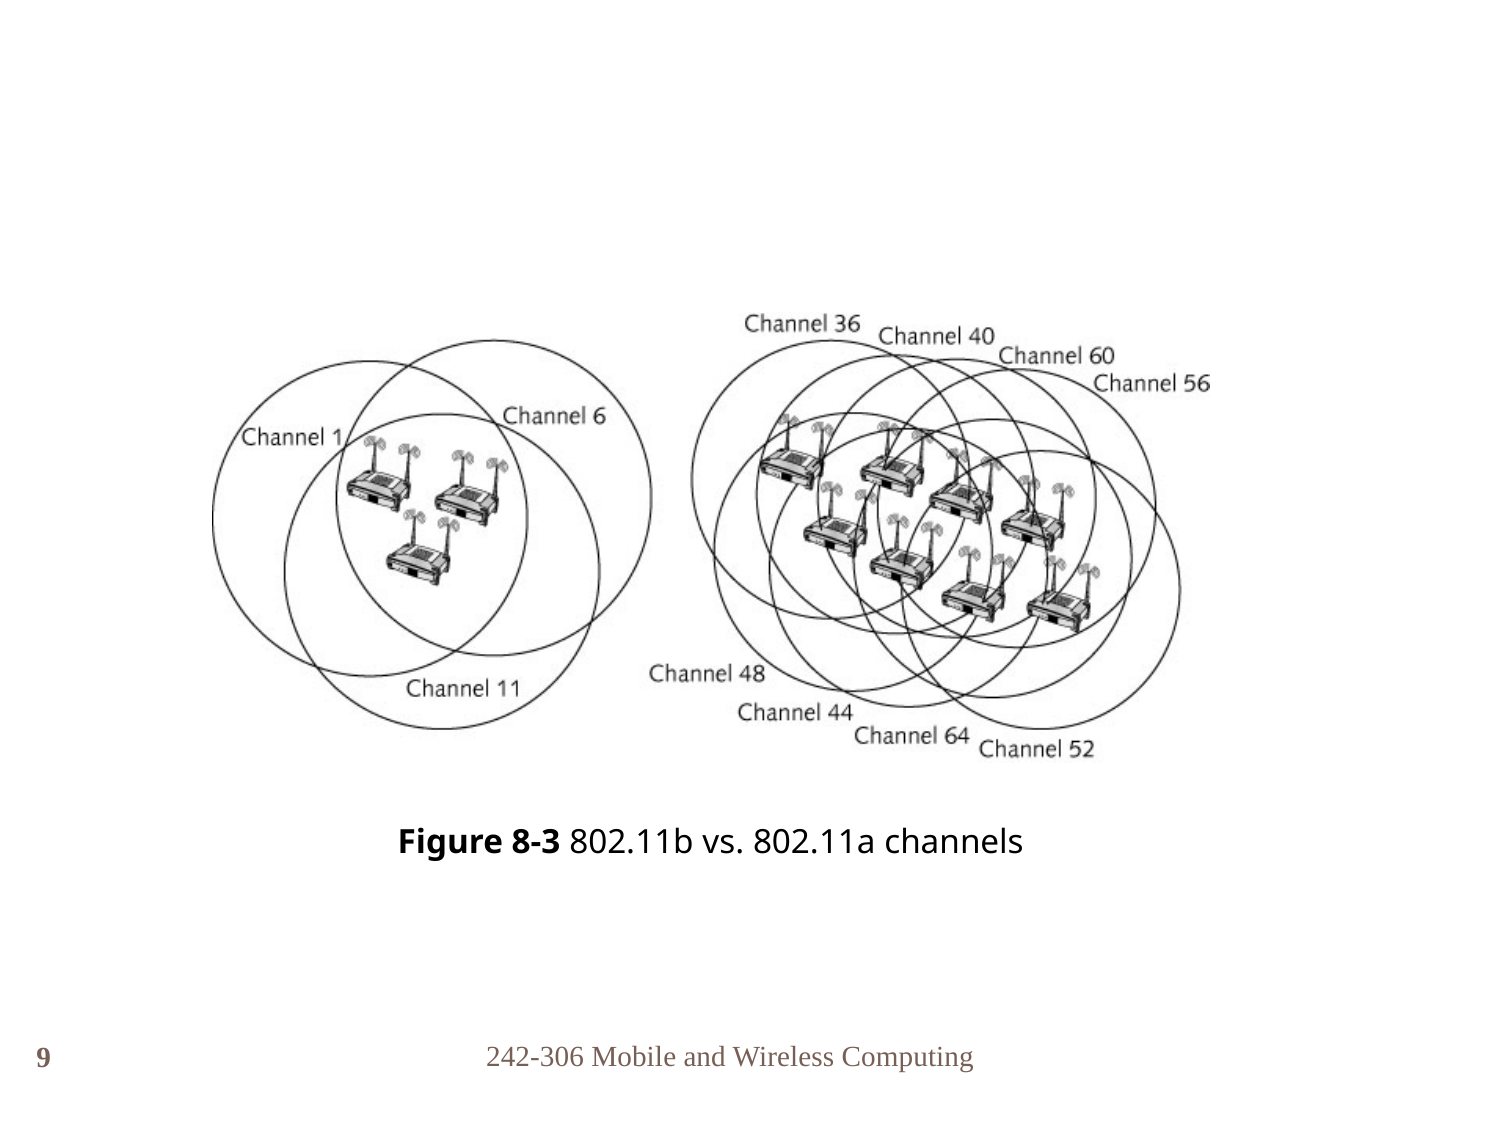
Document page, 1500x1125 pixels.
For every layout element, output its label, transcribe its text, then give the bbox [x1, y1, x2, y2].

footer 242-306 Mobile and Wireless Computing [99, 1024, 990, 1085]
picture [212, 312, 1210, 763]
text_box Figure 8-3 802.11b vs. 802.11a channels [382, 812, 1040, 868]
slide_number 9 [0, 1025, 88, 1088]
